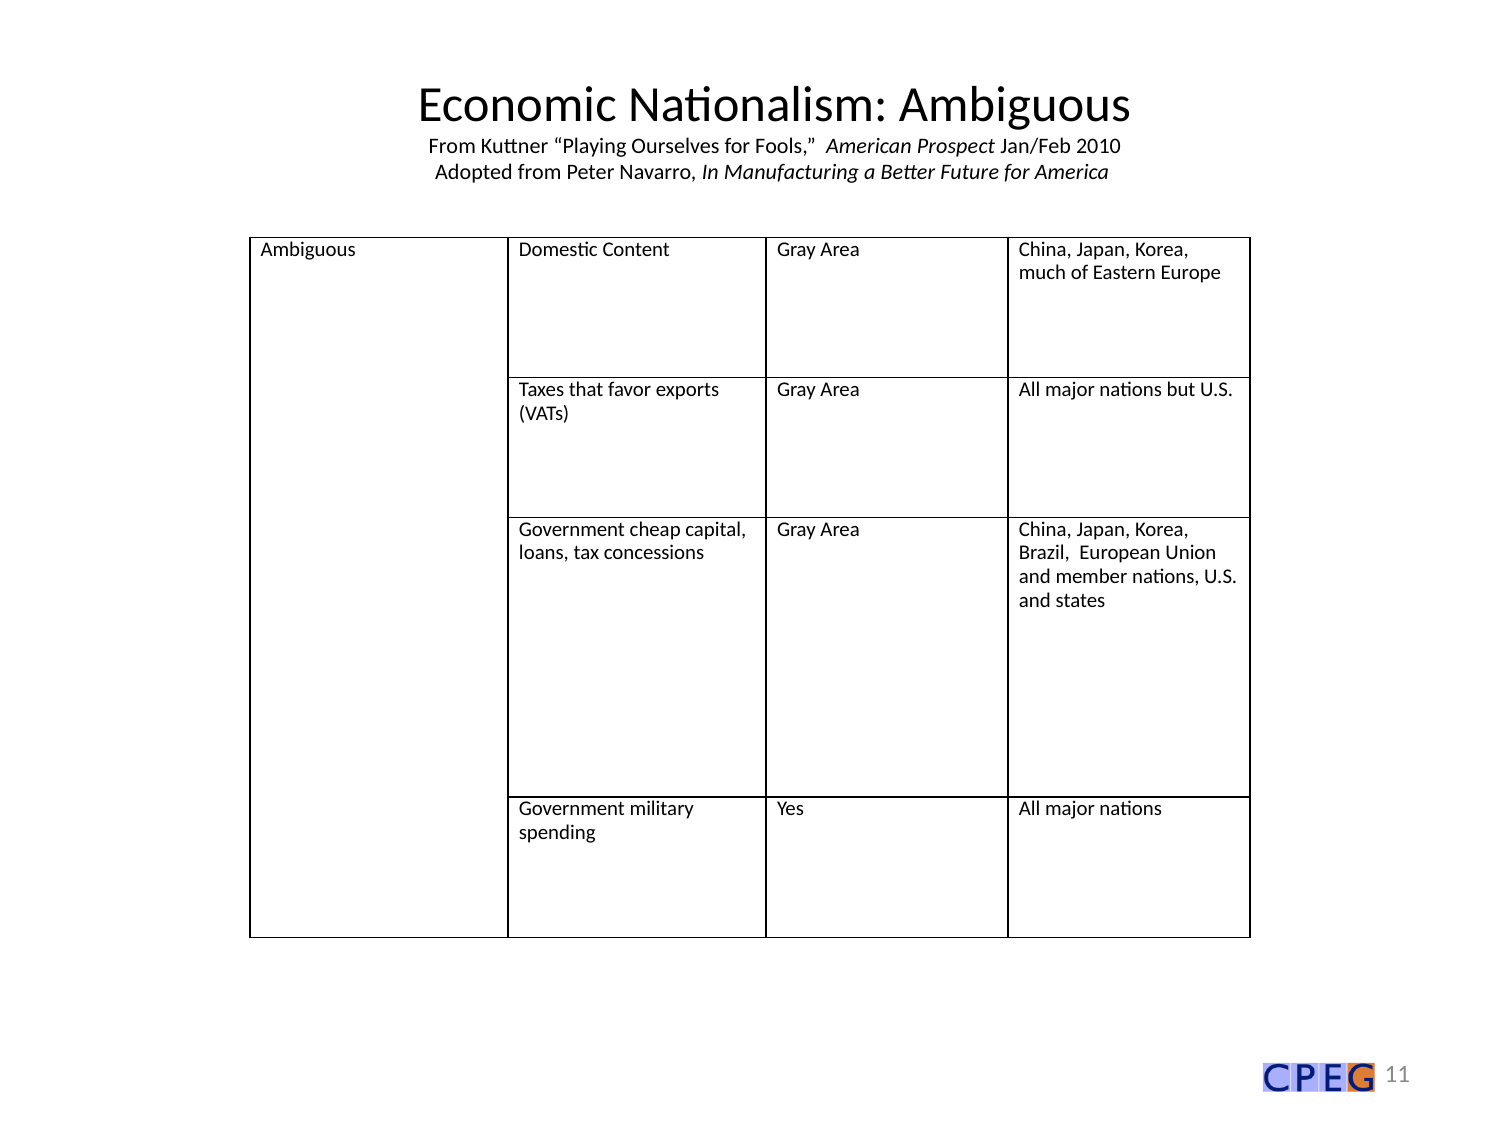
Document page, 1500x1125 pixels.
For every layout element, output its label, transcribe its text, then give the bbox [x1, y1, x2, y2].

table_header Gray Area [767, 238, 1007, 377]
table_header China, Japan, Korea, much of Eastern Europe [1009, 238, 1249, 377]
table_cell Government cheap capital, loans, tax concessions [509, 518, 765, 796]
table_cell Gray Area [767, 378, 1007, 517]
picture [1262, 1062, 1376, 1093]
table_cell Gray Area [767, 518, 1007, 796]
table_header Domestic Content [509, 238, 765, 377]
table_header Ambiguous [251, 238, 507, 937]
table_cell Yes [767, 798, 1007, 937]
table_cell Government military spending [509, 798, 765, 937]
table_cell China, Japan, Korea, Brazil, European Union and member nations, U.S. and states [1009, 518, 1249, 796]
table_cell All major nations [1009, 798, 1249, 937]
table_cell All major nations but U.S. [1009, 378, 1249, 517]
slide_number 11 [1074, 1042, 1425, 1103]
title Economic Nationalism: Ambiguous From Kuttner “Playing Ourselves for Fools,” American Prospect Jan/Feb 2010 Adopted from Peter Navarro, In Manufacturing a Better Future for America [99, 62, 1450, 193]
table_cell Taxes that favor exports (VATs) [509, 378, 765, 517]
